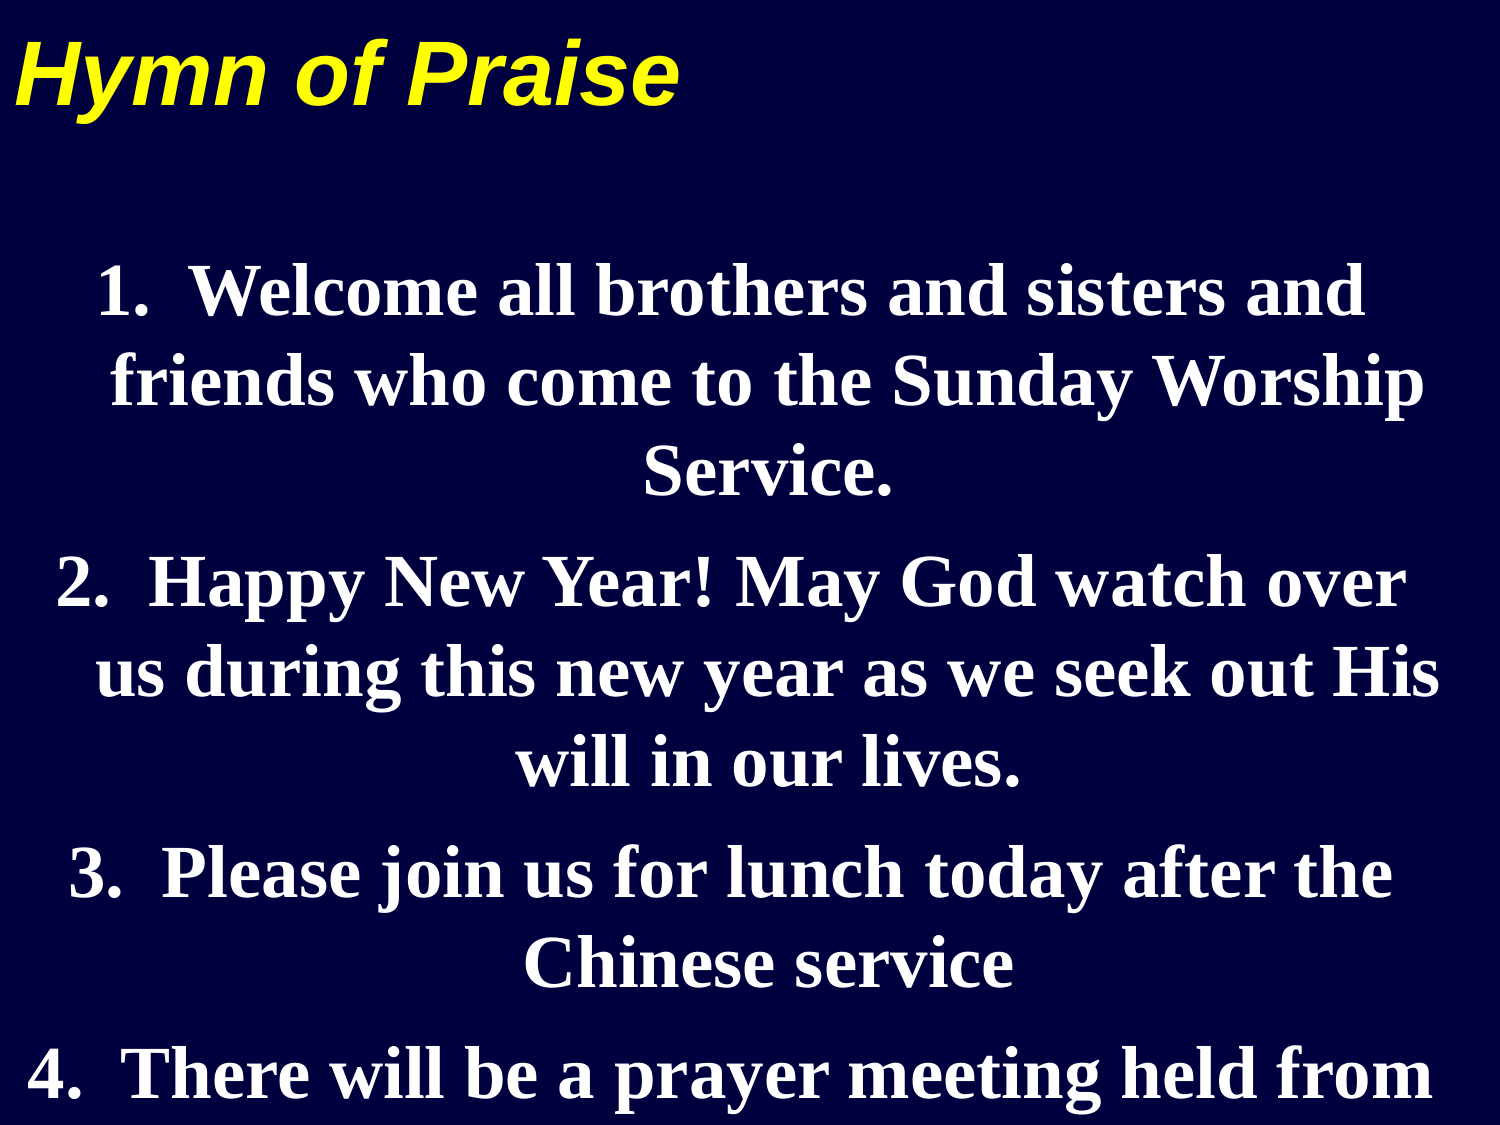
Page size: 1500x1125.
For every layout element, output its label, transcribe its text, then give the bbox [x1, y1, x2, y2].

text_box Hymn of Praise [0, 0, 1500, 138]
text_box 1. Welcome all brothers and sisters and friends who come to the Sunday Worship Service. 2. Happy New Year! May God watch over us during this new year as we seek out His will in our lives. 3. Please join us for lunch today after the Chinese service 4. There will be a prayer meeting held from 1:30 – 2 PM in room 307. Come join us as we pray for the theme of 2025: “Imitate Christ”. [0, 112, 1463, 1125]
